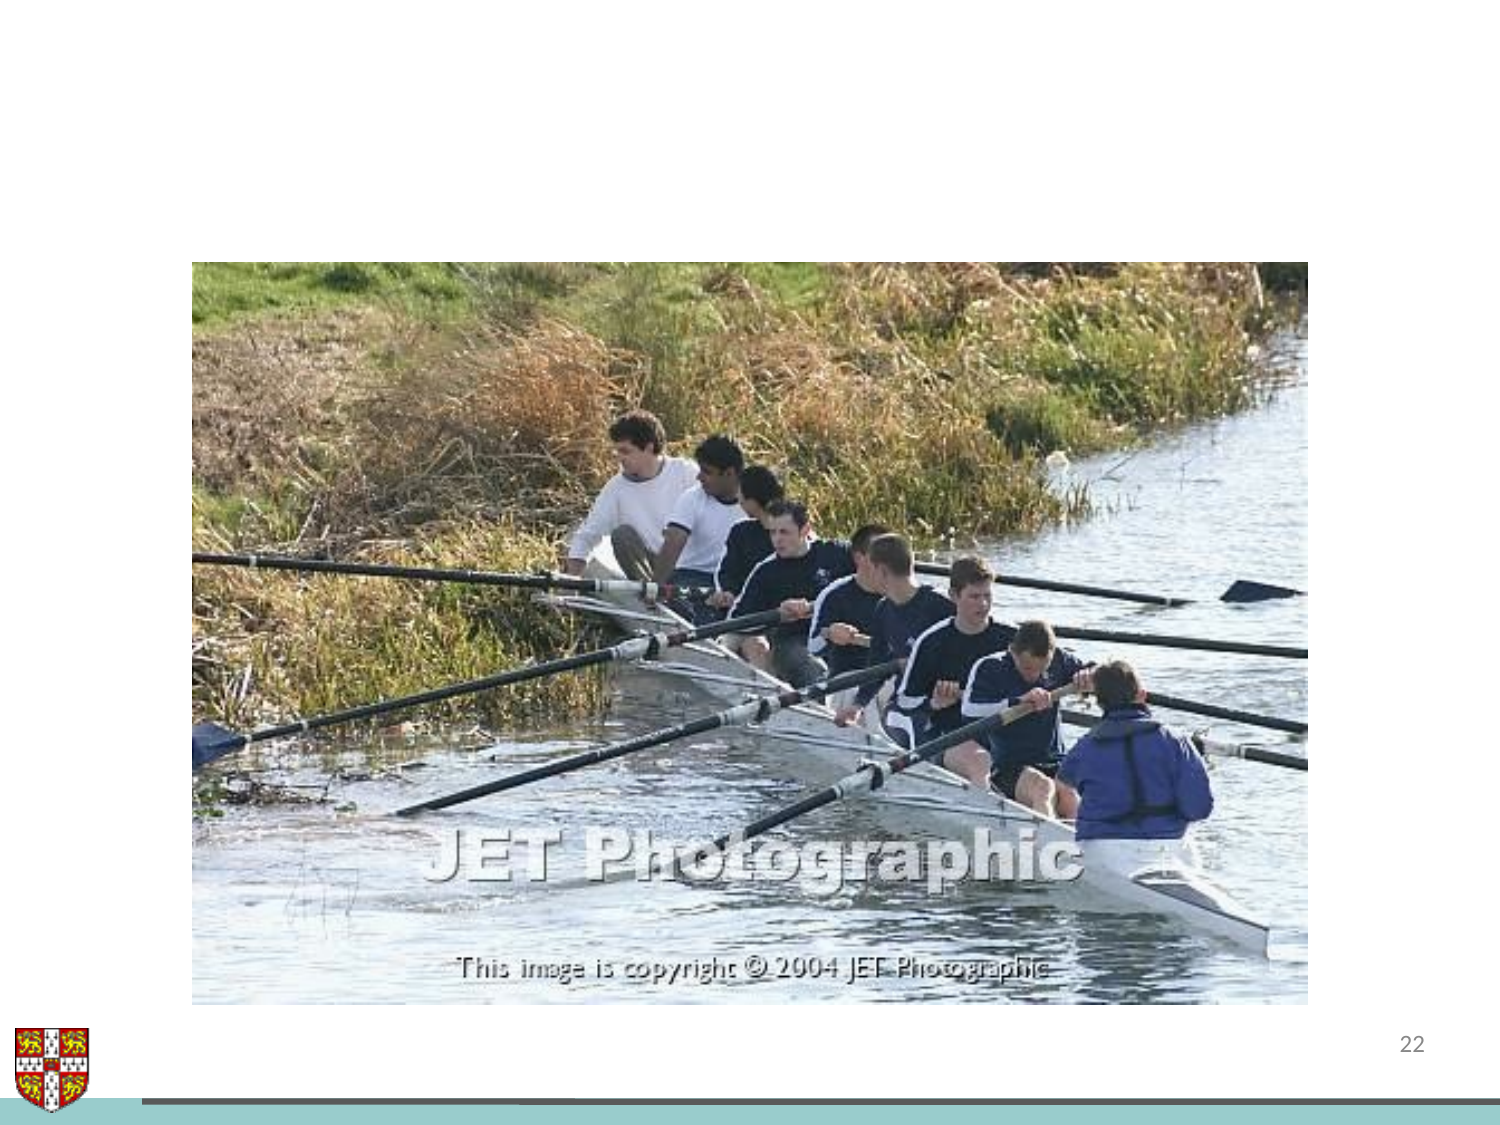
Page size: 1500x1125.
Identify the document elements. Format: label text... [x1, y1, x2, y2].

slide_number 22 [1074, 1020, 1426, 1066]
picture [192, 262, 1308, 1006]
picture [15, 1028, 91, 1113]
